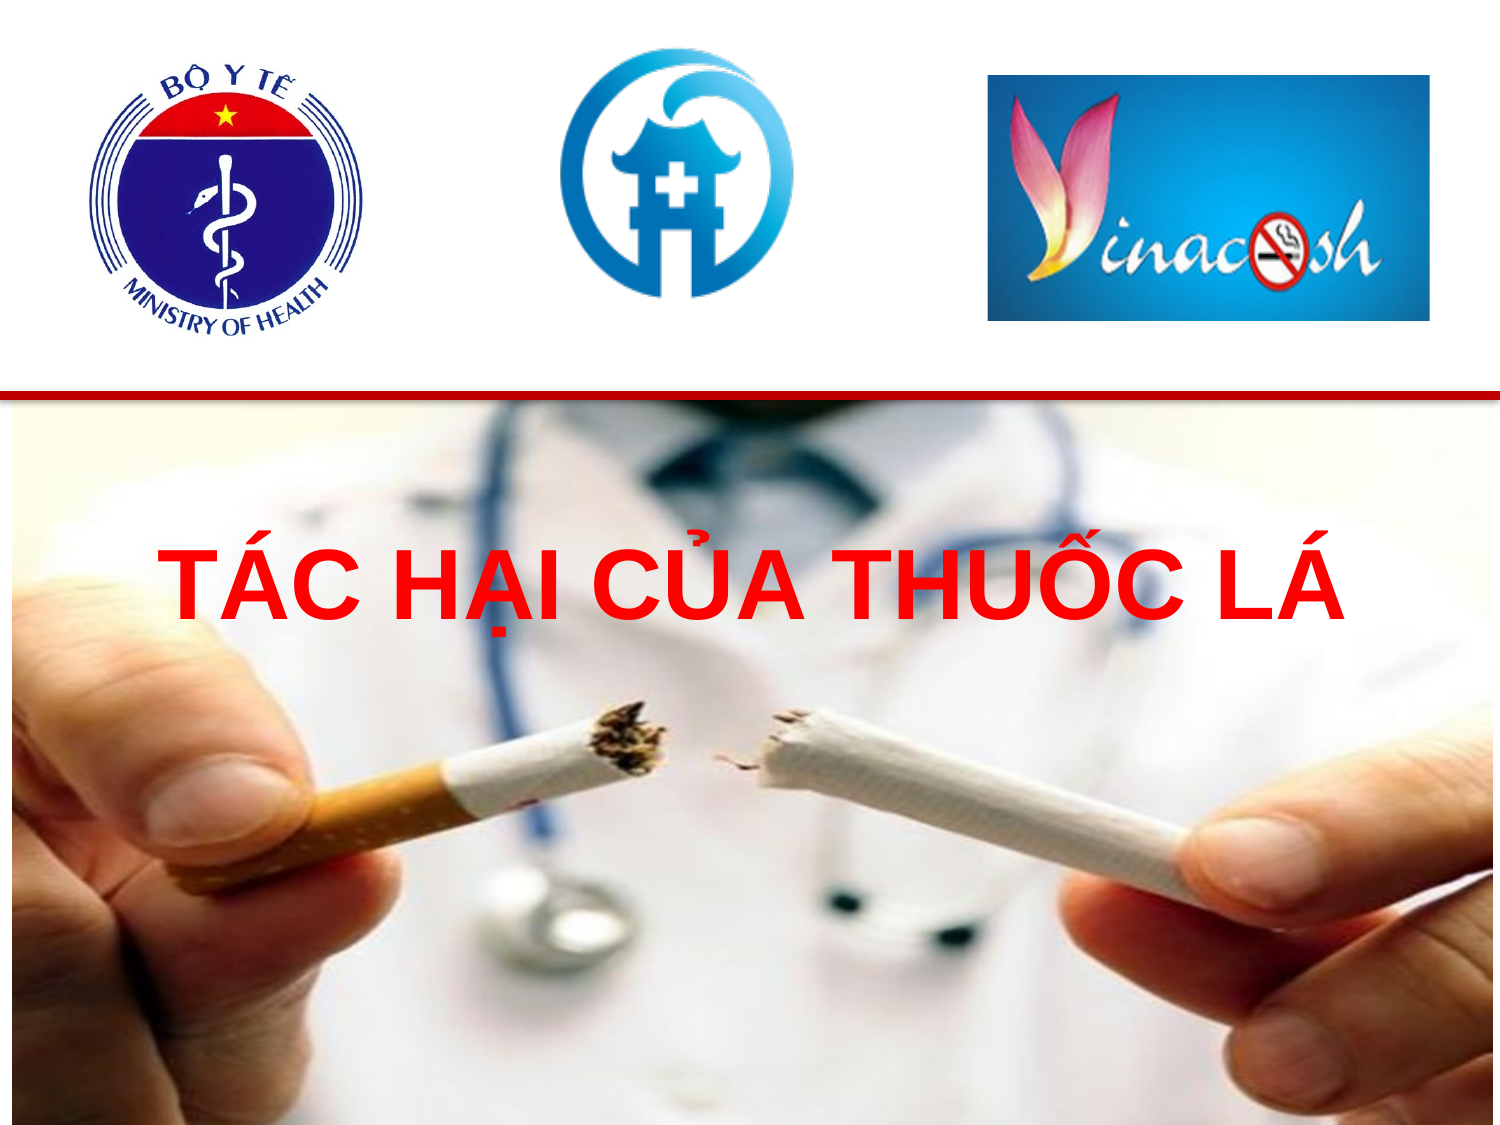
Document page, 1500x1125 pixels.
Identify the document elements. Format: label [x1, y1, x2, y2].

text_box [992, 62, 1430, 338]
picture [12, 0, 1493, 1125]
text_box [87, 62, 361, 338]
